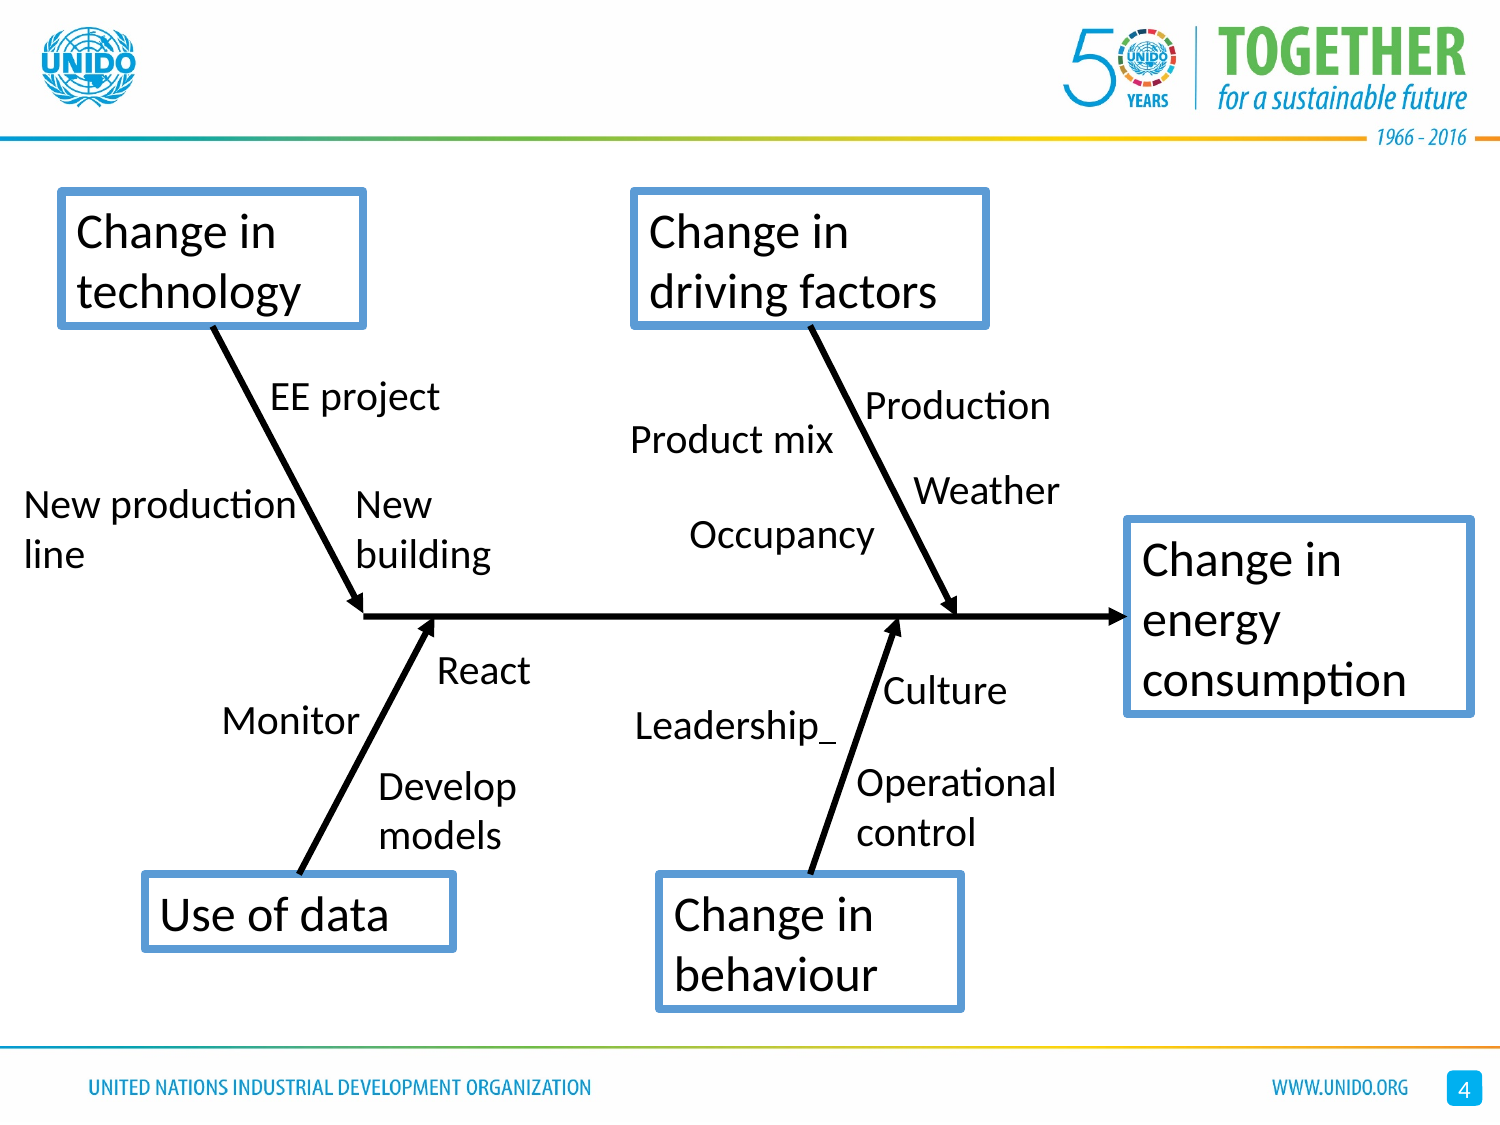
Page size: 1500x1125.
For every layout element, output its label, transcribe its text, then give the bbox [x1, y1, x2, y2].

text_box Occupancy [674, 499, 810, 565]
text_box Develop models [435, 750, 564, 866]
text_box React [435, 635, 623, 700]
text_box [212, 327, 364, 614]
text_box Change in technology [61, 191, 364, 327]
text_box New building [364, 469, 542, 585]
text_box Weather [957, 455, 1139, 521]
text_box Change in behaviour [659, 874, 961, 1009]
text_box Operational control [899, 747, 1089, 863]
picture [0, 1046, 1500, 1122]
text_box EE project [364, 361, 542, 427]
text_box Change in energy consumption [1127, 519, 1471, 714]
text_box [810, 327, 957, 616]
text_box Change in driving factors [634, 190, 986, 326]
text_box Leadership [620, 690, 810, 755]
text_box Use of data [144, 874, 454, 949]
text_box Production [957, 370, 1098, 436]
text_box Culture [899, 655, 1069, 721]
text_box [298, 616, 435, 875]
picture [0, 0, 1500, 147]
text_box Monitor [206, 685, 298, 751]
text_box Product mix [615, 404, 810, 470]
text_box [810, 618, 899, 875]
text_box New production line [8, 469, 212, 585]
